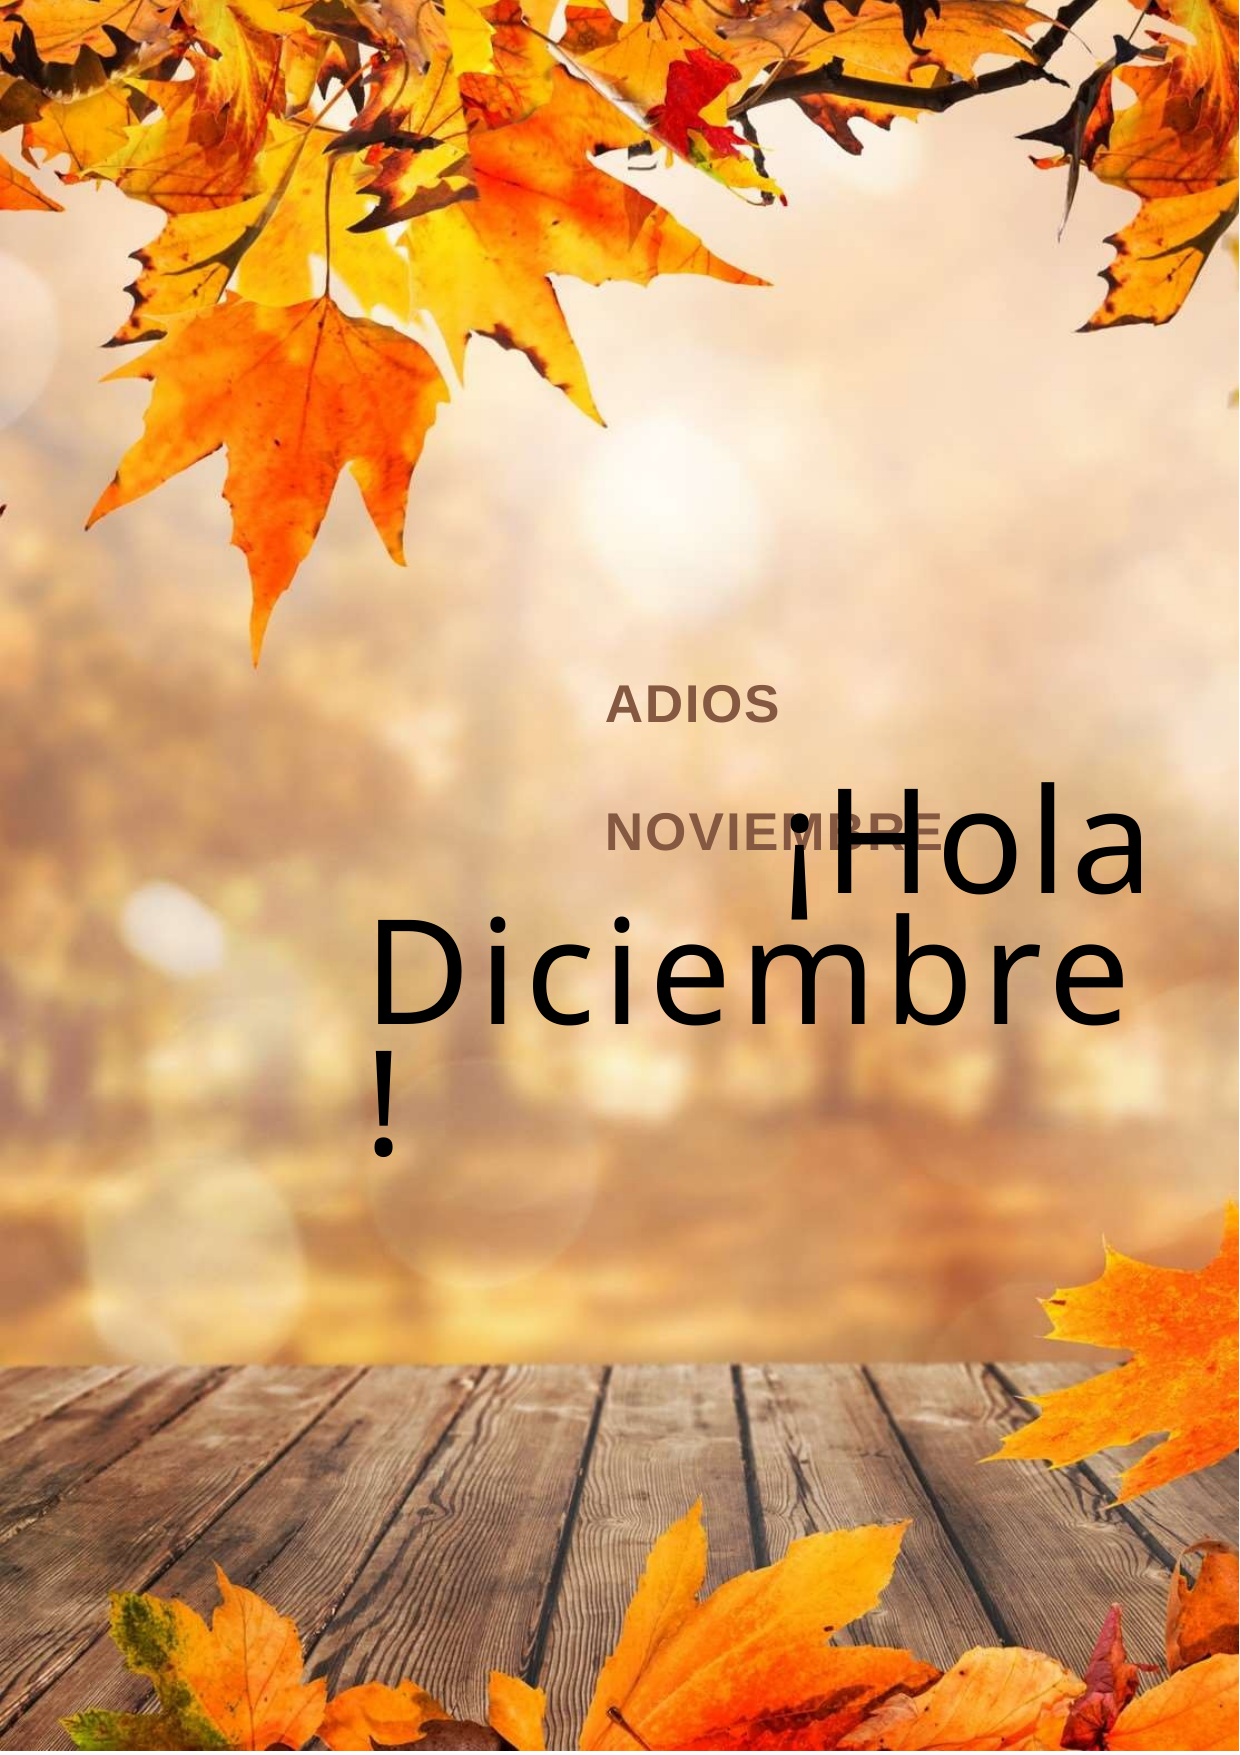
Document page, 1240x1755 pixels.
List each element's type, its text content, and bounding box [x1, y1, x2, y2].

picture [0, 0, 1239, 1751]
title ADIOS NOVIEMBRE [80, 667, 1159, 963]
text_box ¡Hola Diciembre! [362, 742, 1160, 1182]
